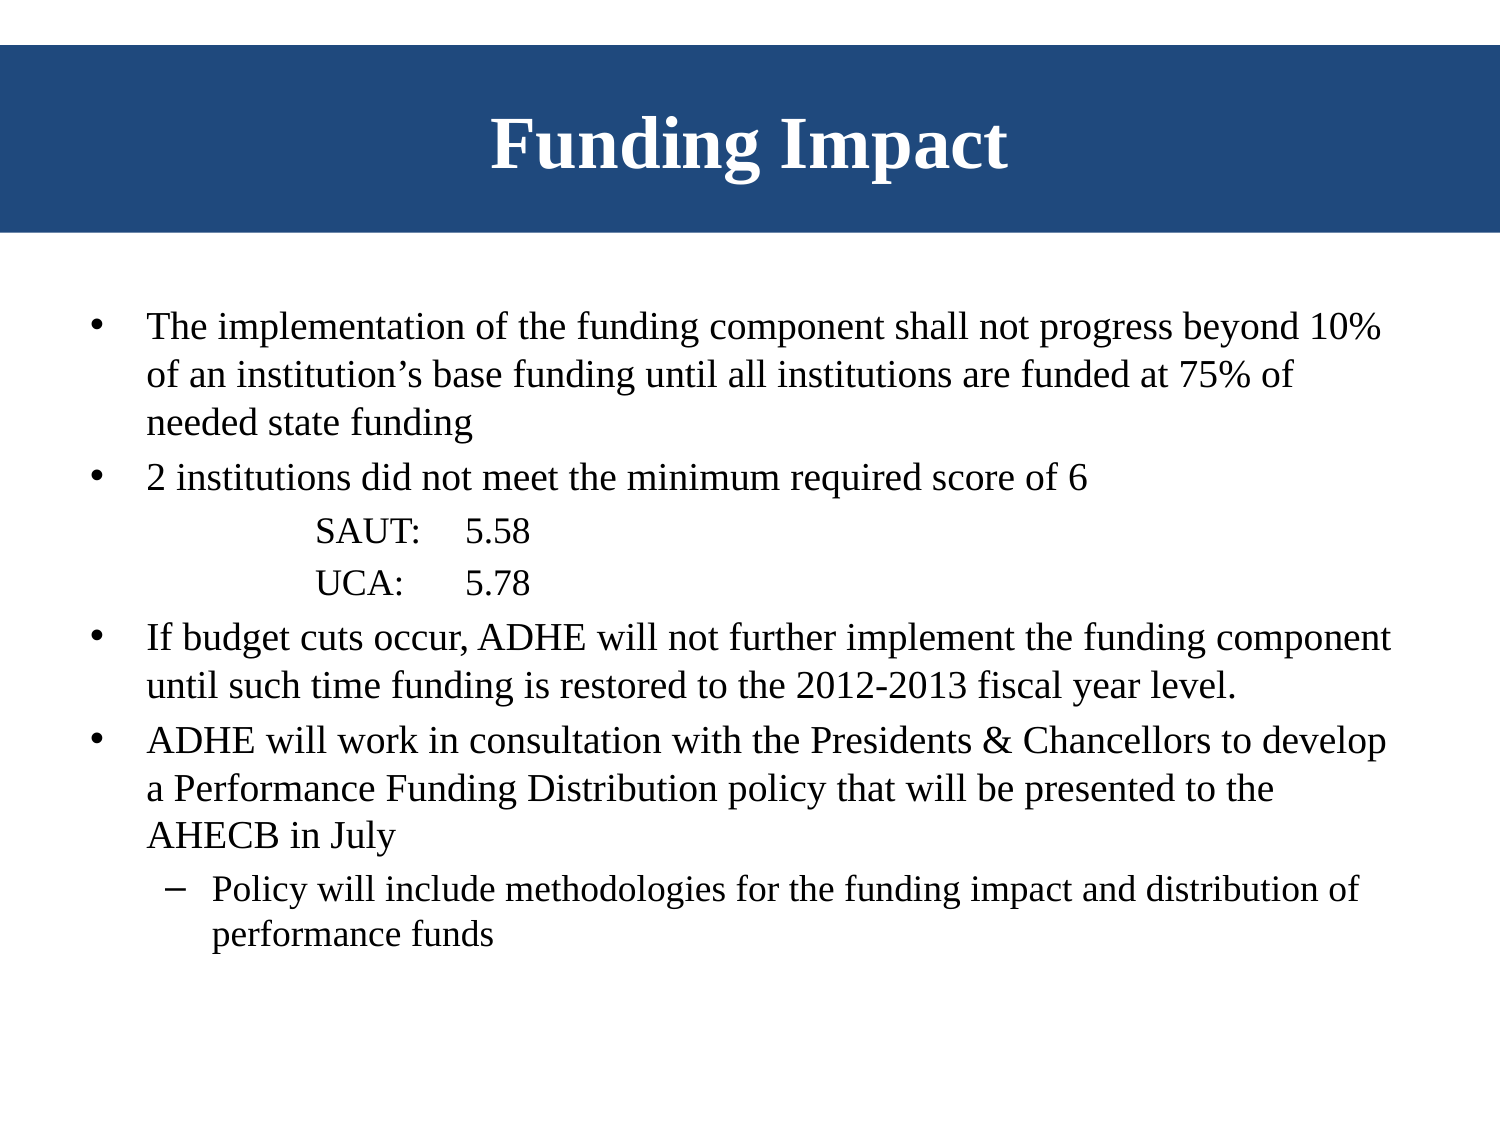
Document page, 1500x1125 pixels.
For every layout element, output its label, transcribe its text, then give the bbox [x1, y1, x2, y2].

title Funding Impact [0, 45, 1500, 233]
list The implementation of the funding component shall not progress beyond 10% of an institution’s base funding until all institutions are funded at 75% of needed state funding 2 institutions did not meet the minimum required score of 6 SAUT: 5.58 UCA: 5.78 If budget cuts occur, ADHE will not further implement the funding component until such time funding is restored to the 2012-2013 fiscal year level. ADHE will work in consultation with the Presidents & Chancellors to develop a Performance Funding Distribution policy that will be presented to the AHECB in July Policy will include methodologies for the funding impact and distribution of performance funds [75, 237, 1425, 1075]
